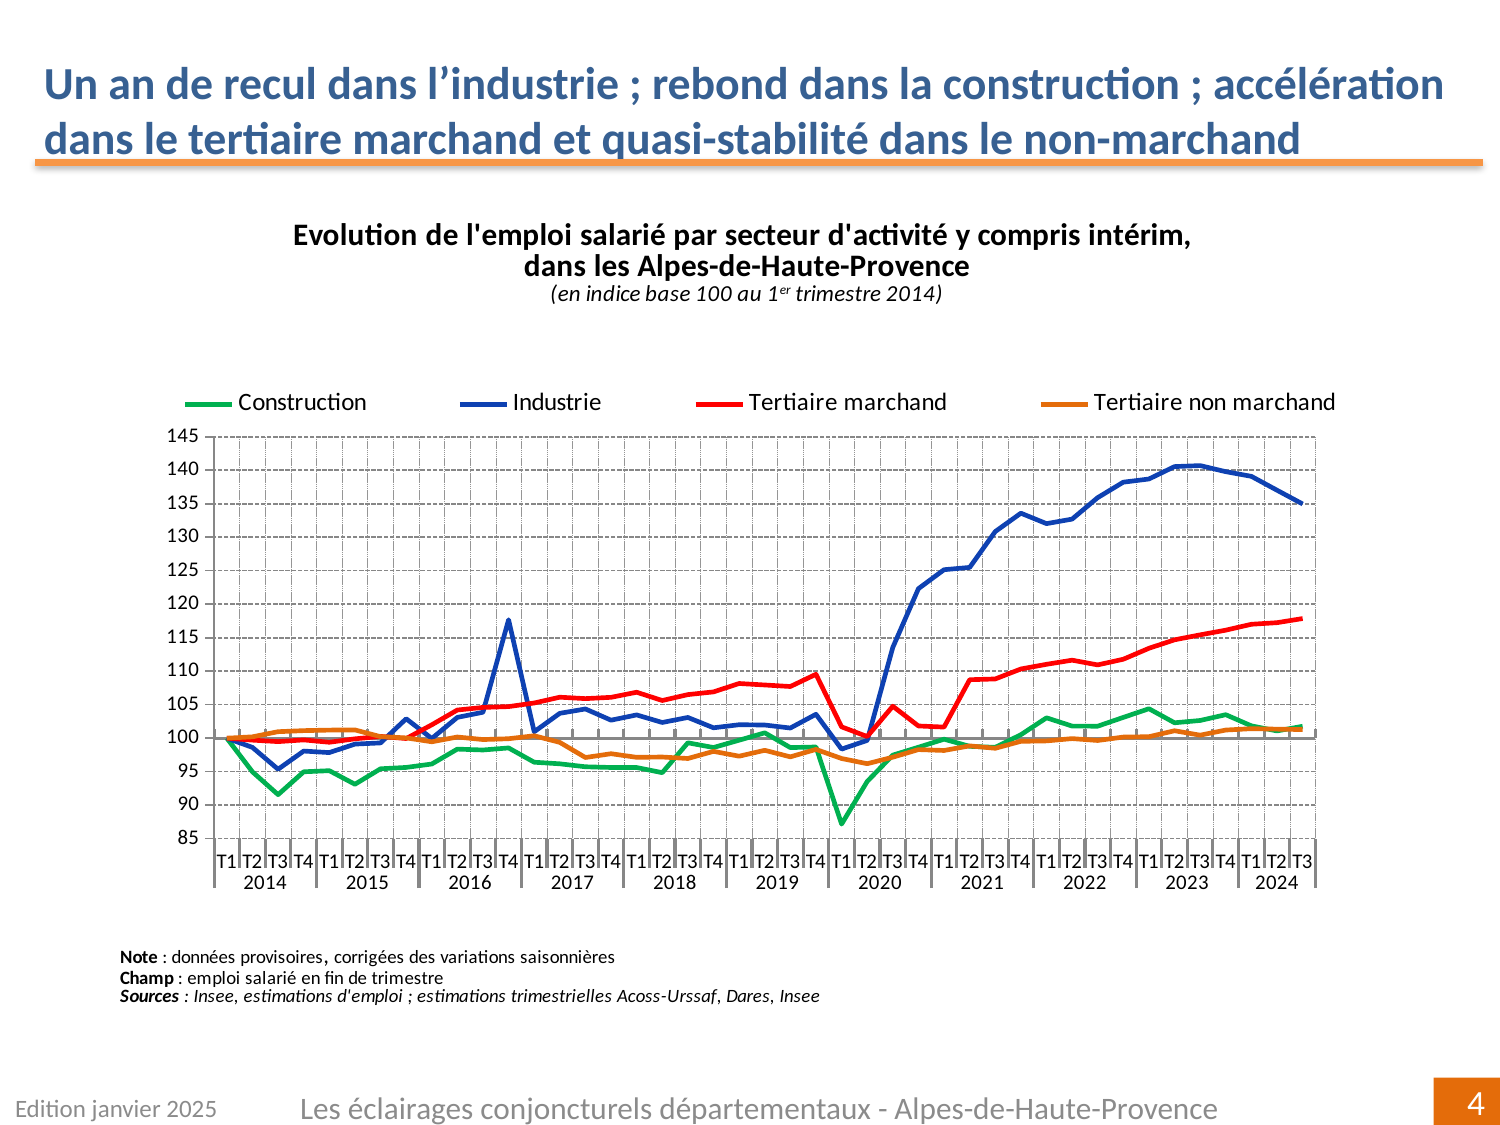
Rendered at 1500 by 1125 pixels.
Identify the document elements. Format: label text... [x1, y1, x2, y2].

footer Les éclairages conjoncturels départementaux - Alpes-de-Haute-Provence [350, 1077, 1247, 1125]
text_box Un an de recul dans l’industrie ; rebond dans la construction ; accélération dans le tertiaire marchand et quasi-stabilité dans le non-marchand [29, 46, 1484, 172]
slide_number Edition janvier 2025 [0, 1077, 350, 1125]
slide_number 4 [1433, 1077, 1500, 1125]
chart [105, 213, 1422, 1033]
